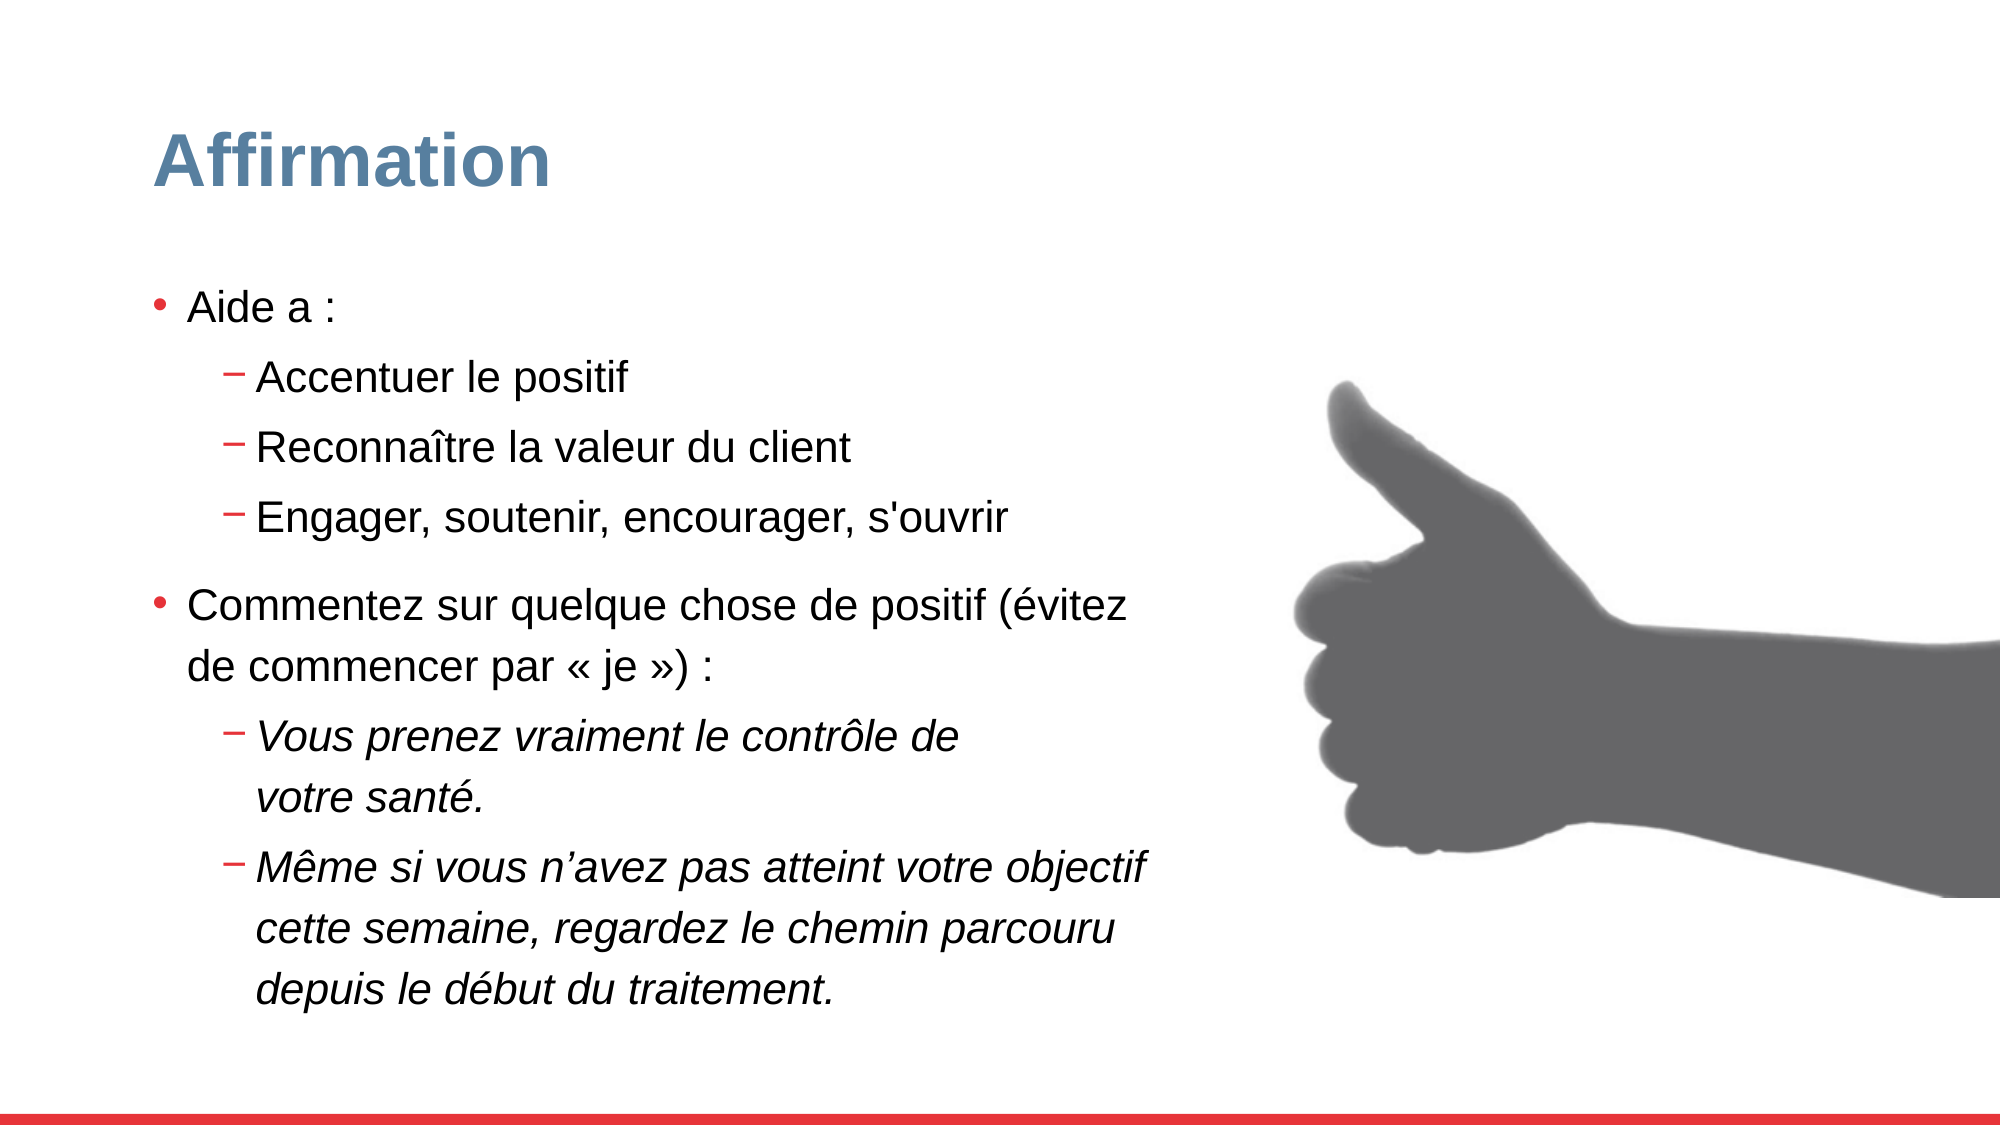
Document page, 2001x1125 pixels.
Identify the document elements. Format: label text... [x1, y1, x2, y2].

title Affirmation [137, 96, 1863, 228]
list Aide a : Accentuer le positif Reconnaître la valeur du client Engager, soutenir, encourager, s'ouvrir Commentez sur quelque chose de positif (évitez de commencer par « je ») : Vous prenez vraiment le contrôle de votre santé. Même si vous n’avez pas atteint votre objectif cette semaine, regardez le chemin parcouru depuis le début du traitement. [137, 262, 1198, 1029]
picture [1010, 340, 2000, 899]
